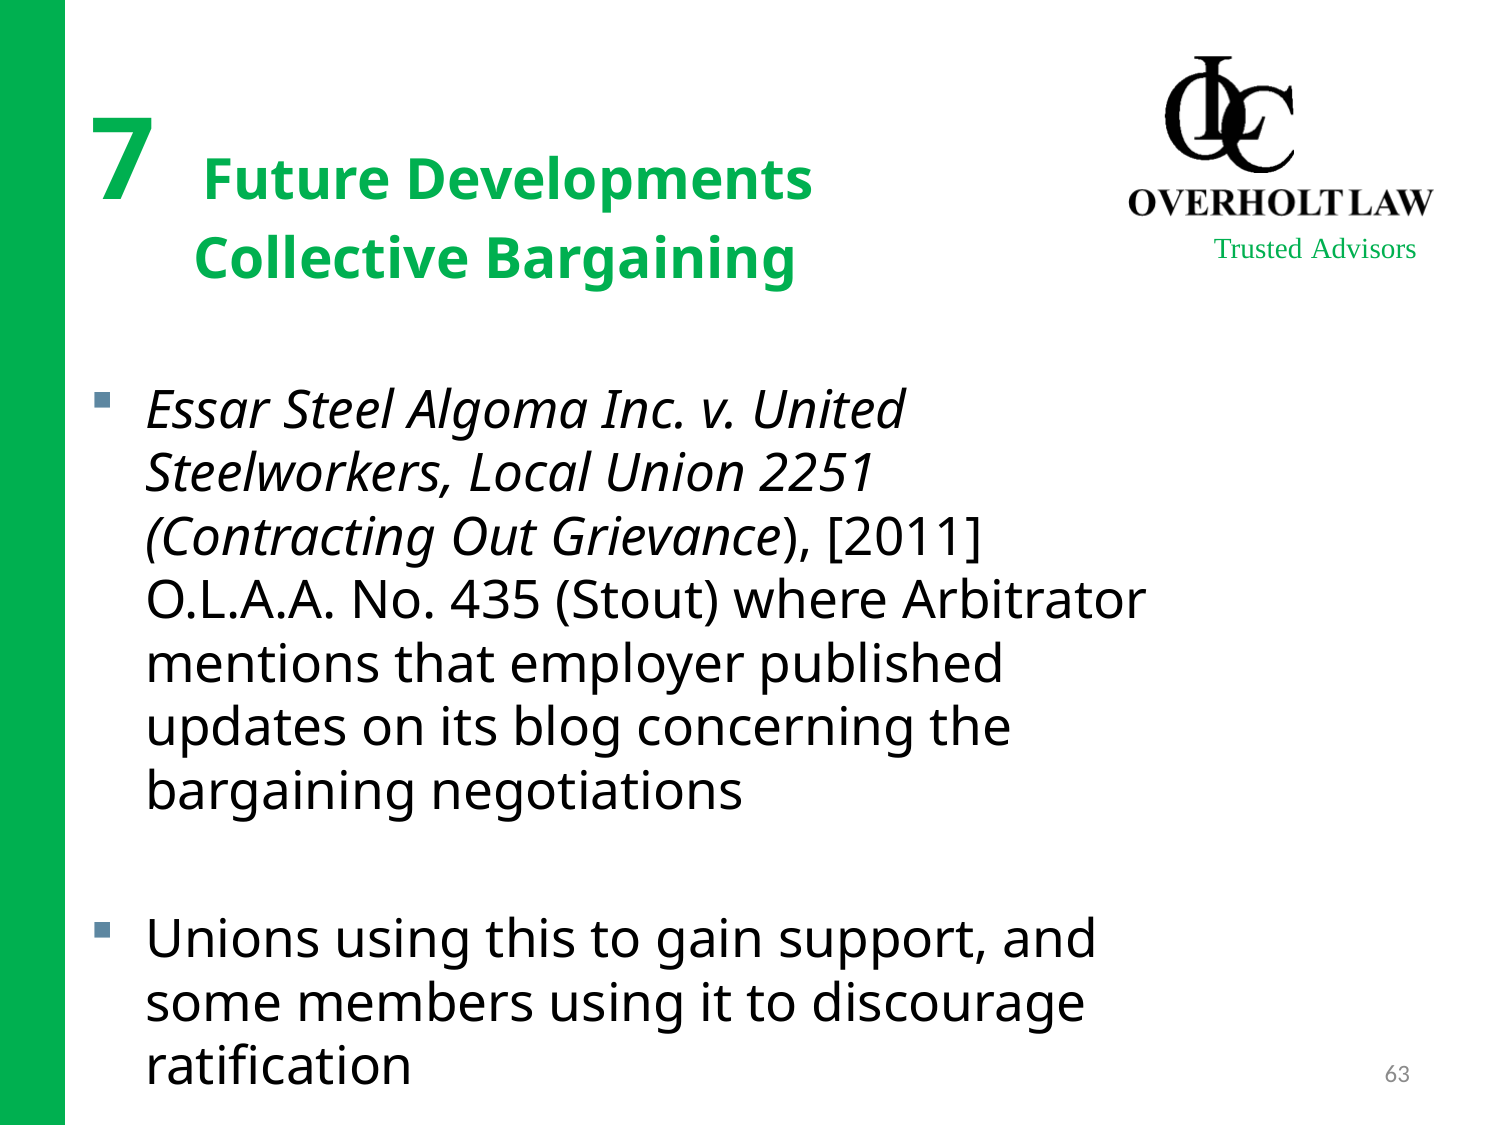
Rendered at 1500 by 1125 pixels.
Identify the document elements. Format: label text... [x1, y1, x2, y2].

picture [1104, 55, 1500, 248]
text_box [0, 0, 65, 1125]
text_box Trusted Advisors [1192, 255, 1432, 273]
slide_number 63 [1074, 1042, 1425, 1103]
list 7 Future Developments Collective Bargaining Essar Steel Algoma Inc. v. United Steelworkers, Local Union 2251 (Contracting Out Grievance), [2011] O.L.A.A. No. 435 (Stout) where Arbitrator mentions that employer published updates on its blog concerning the bargaining negotiations Unions using this to gain support, and some members using it to discourage ratification [75, 78, 1164, 1106]
